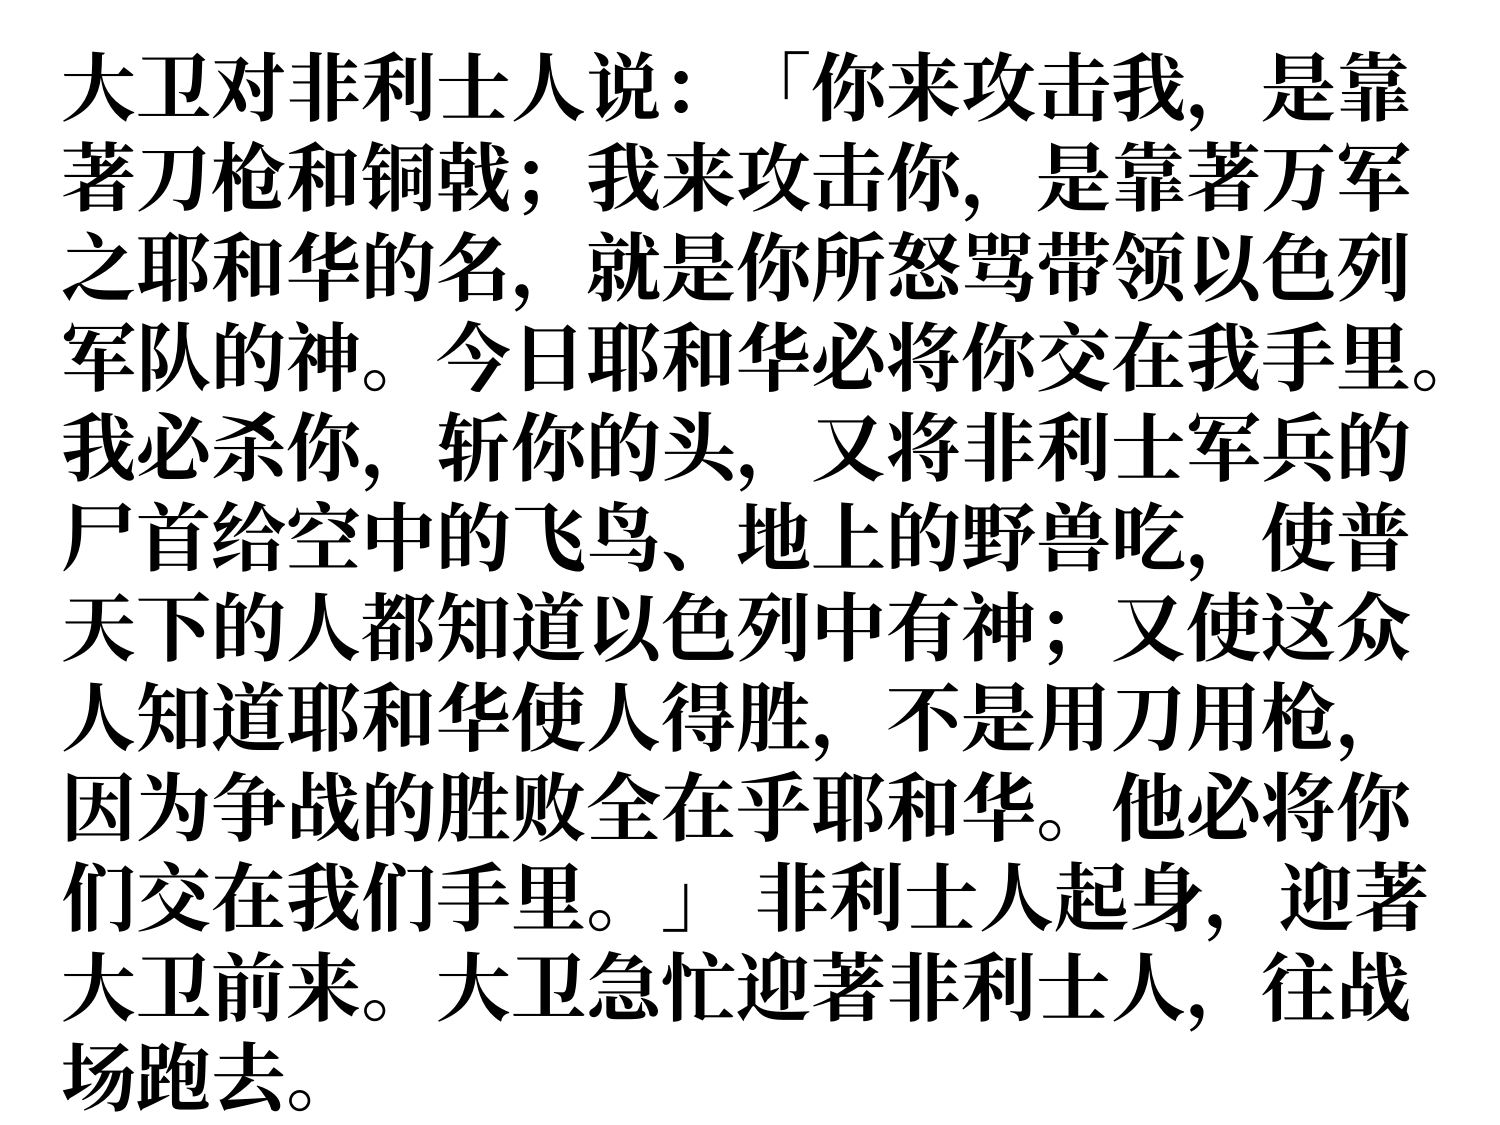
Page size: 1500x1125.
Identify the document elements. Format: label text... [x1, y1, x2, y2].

text_box 大卫对非利士人说：「你来攻击我，是靠著刀枪和铜戟；我来攻击你，是靠著万军之耶和华的名，就是你所怒骂带领以色列军队的神。今日耶和华必将你交在我手里。我必杀你，斩你的头，又将非利士军兵的尸首给空中的飞鸟、地上的野兽吃，使普天下的人都知道以色列中有神；又使这众人知道耶和华使人得胜，不是用刀用枪，因为争战的胜败全在乎耶和华。他必将你们交在我们手里。」 非利士人起身，迎著大卫前来。大卫急忙迎著非利士人，往战场跑去。 [46, 33, 1455, 1125]
